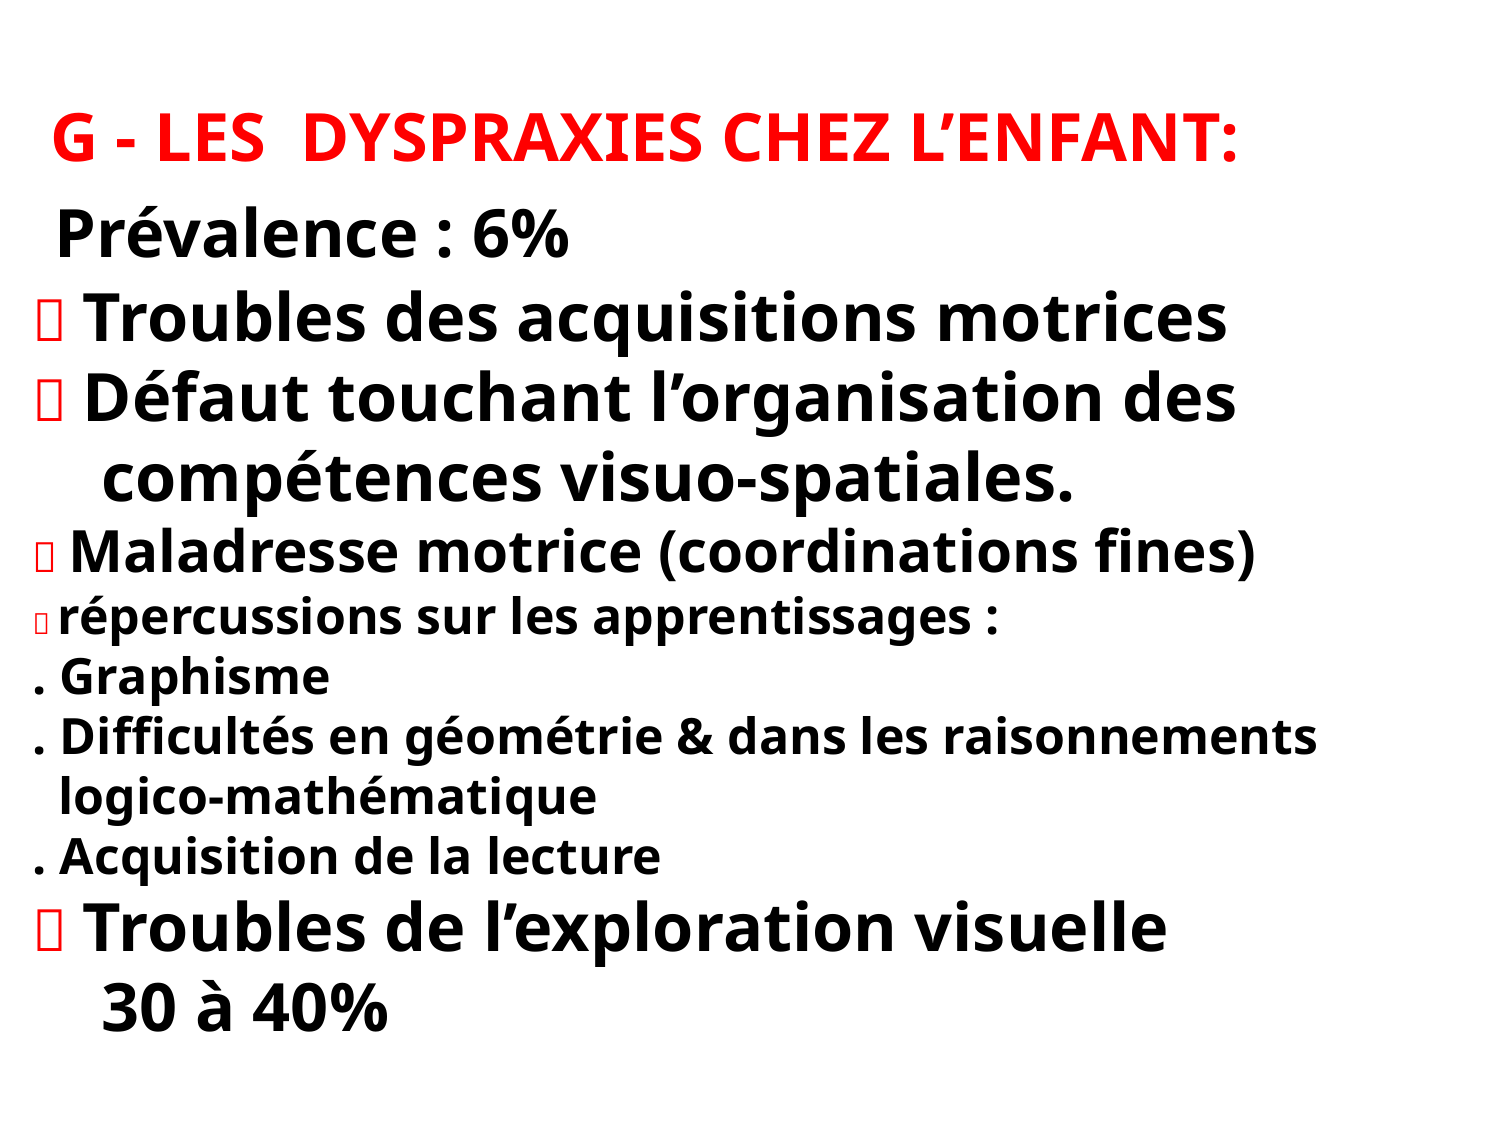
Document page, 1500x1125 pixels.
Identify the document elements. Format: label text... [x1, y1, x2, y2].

title G - LES DYSPRAXIES CHEZ L’ENFANT: Prévalence : 6%  Troubles des acquisitions motrices  Défaut touchant l’organisation des compétences visuo-spatiales.  Maladresse motrice (coordinations fines)  répercussions sur les apprentissages : . Graphisme . Difficultés en géométrie & dans les raisonnements logico-mathématique . Acquisition de la lecture  Troubles de l’exploration visuelle 30 à 40% [17, 45, 1483, 1094]
